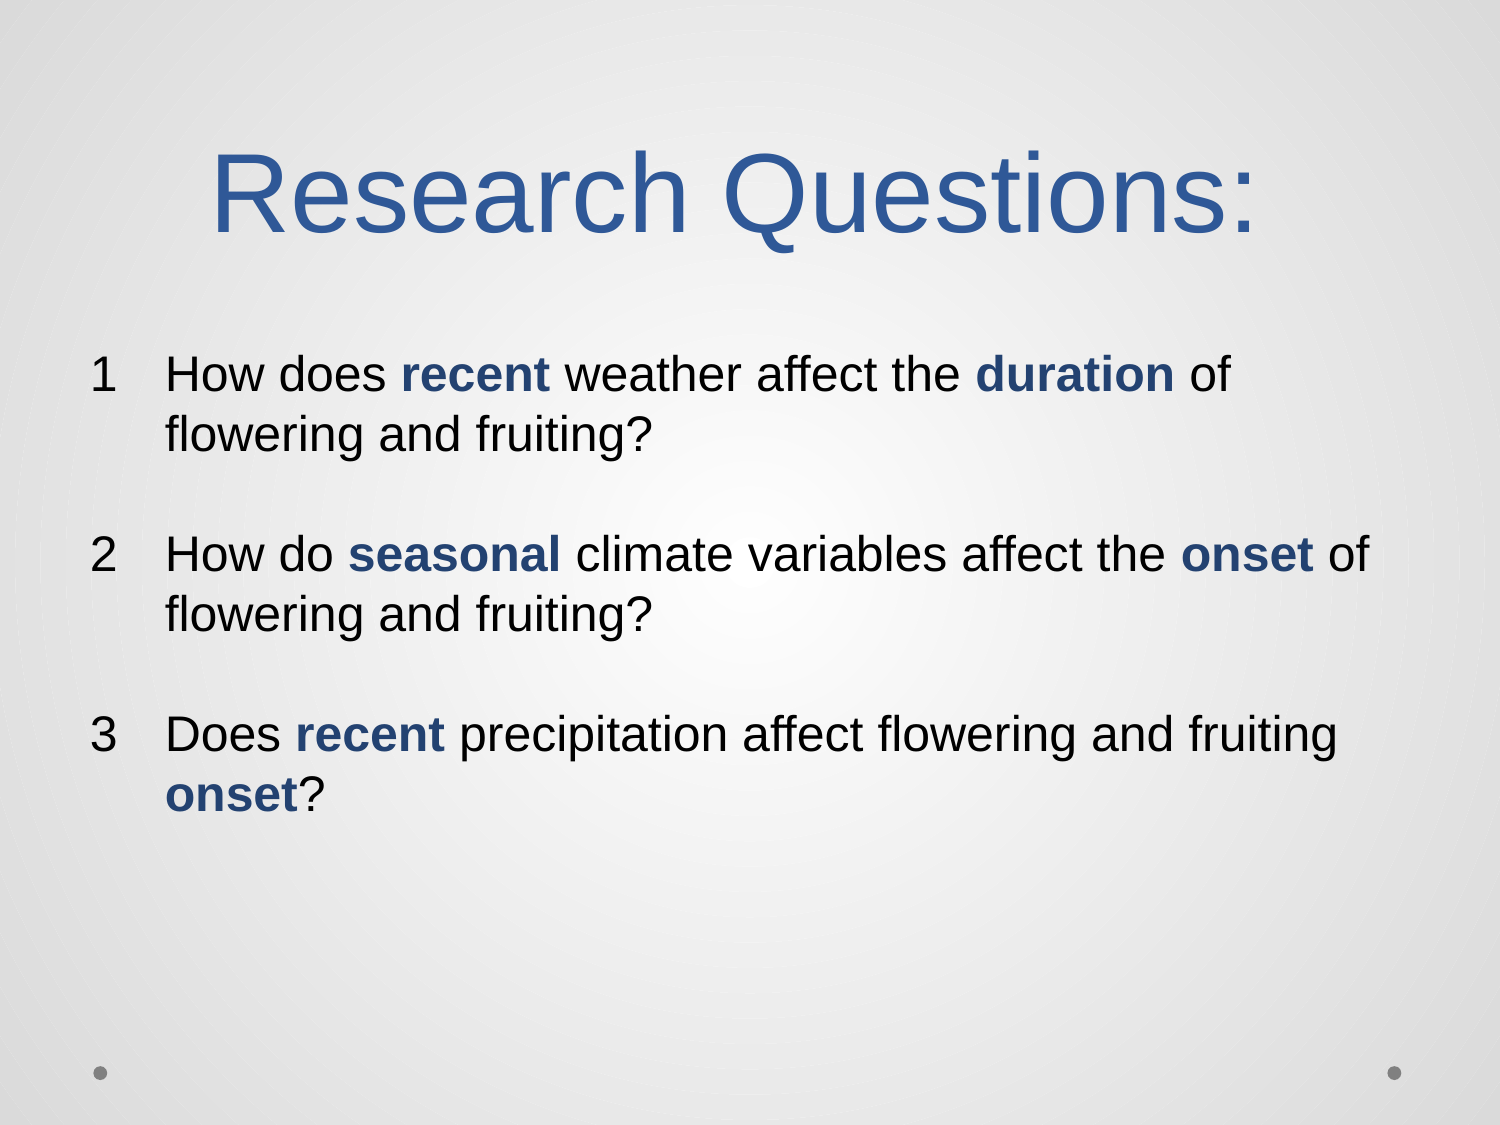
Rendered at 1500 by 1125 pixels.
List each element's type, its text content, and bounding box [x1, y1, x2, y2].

text_box How does recent weather affect the duration of flowering and fruiting? How do seasonal climate variables affect the onset of flowering and fruiting? Does recent precipitation affect flowering and fruiting onset? [74, 334, 1425, 830]
title Research Questions: [75, 0, 1425, 263]
